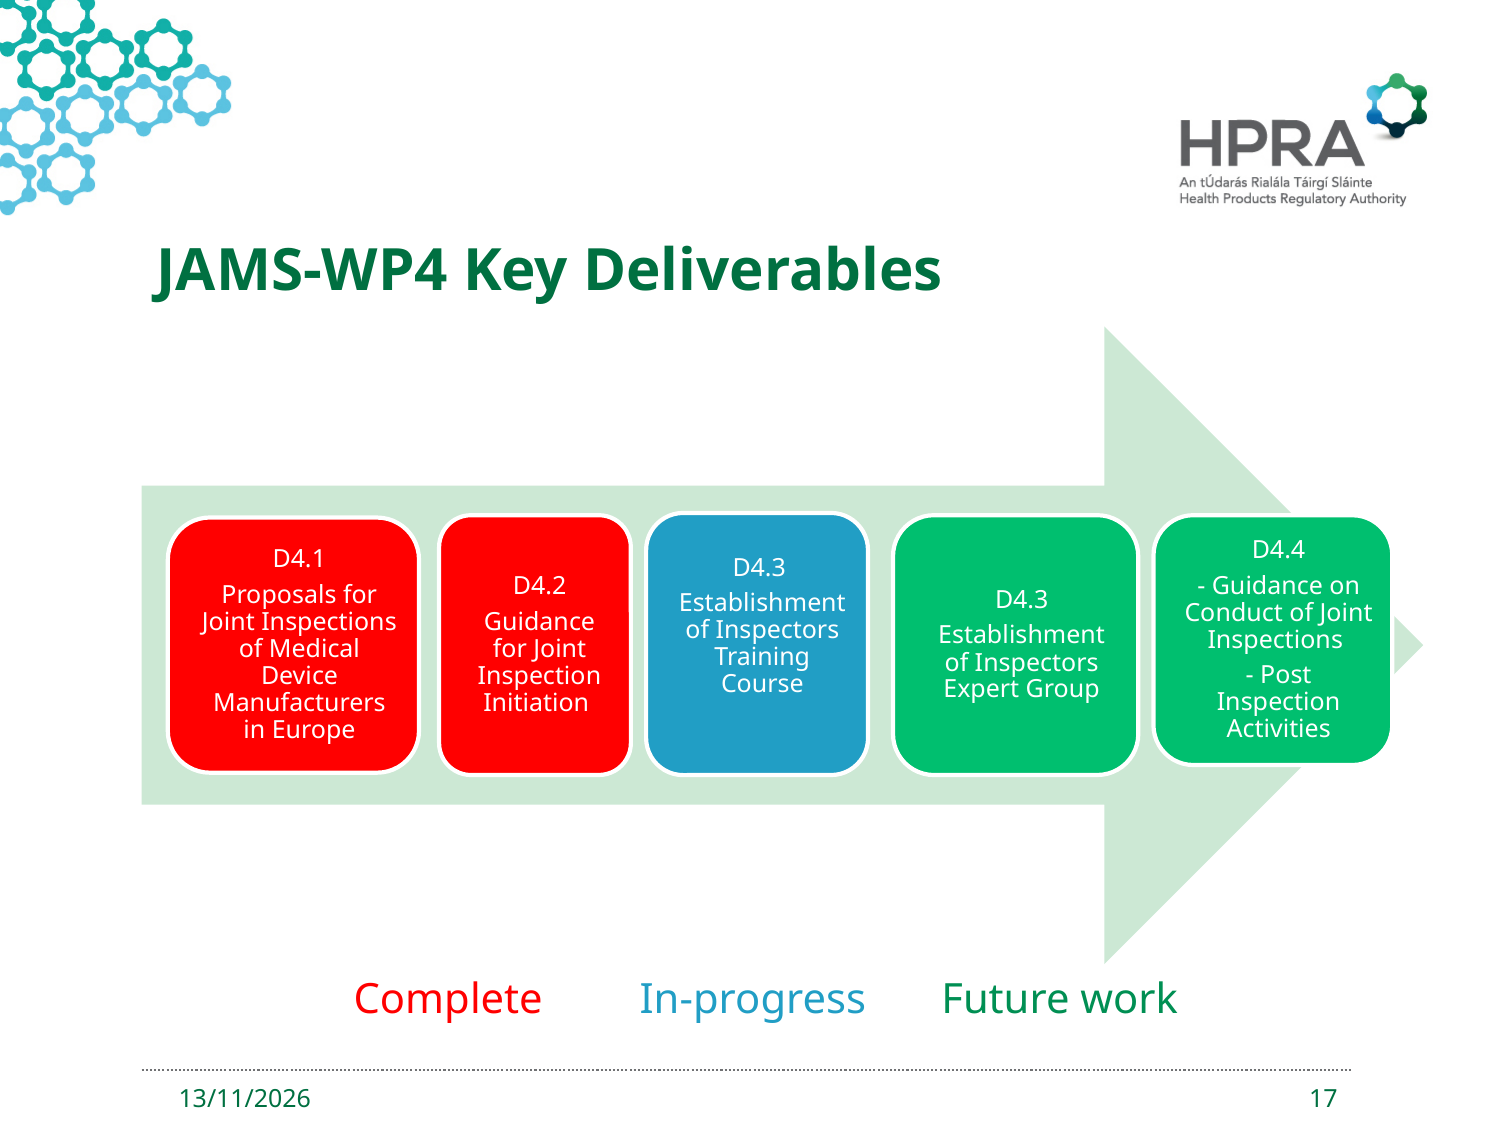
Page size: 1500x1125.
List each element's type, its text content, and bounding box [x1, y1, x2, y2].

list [141, 326, 1424, 965]
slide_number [163, 1074, 514, 1122]
title JAMS-WP4 Key Deliverables [141, 224, 1353, 325]
picture [0, 0, 1500, 1125]
text_box Complete In-progress Future work [338, 974, 1211, 1100]
slide_number 17 [1257, 1074, 1353, 1122]
